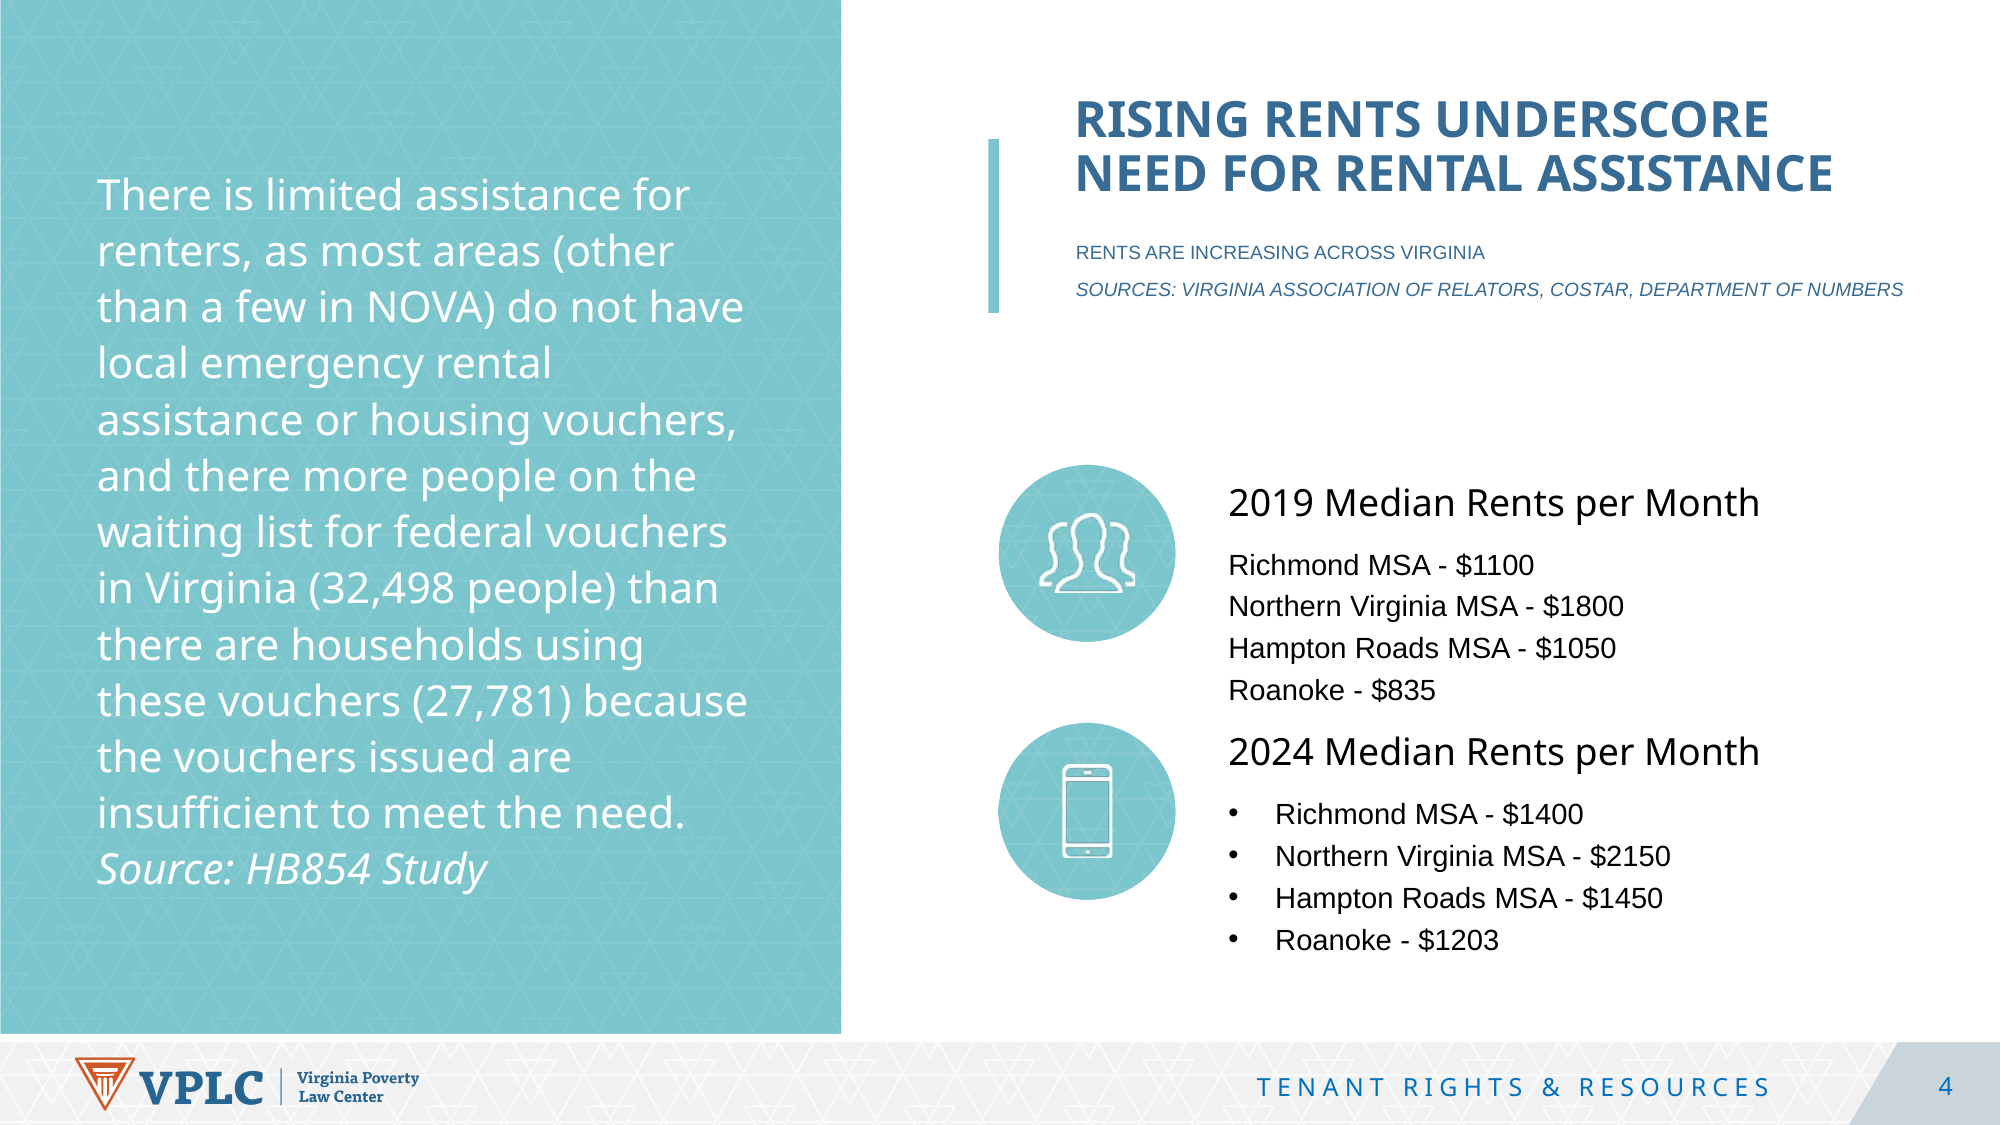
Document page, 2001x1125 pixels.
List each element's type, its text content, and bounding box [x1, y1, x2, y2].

picture [998, 464, 1176, 642]
list RENTs are increasing across virginia Sources: Virginia Association of relators, Costar, department of numbers [1060, 235, 1920, 328]
picture [0, 0, 842, 1034]
list 2019 Median Rents per Month [1213, 476, 1797, 531]
list 2024 Median Rents per Month [1213, 726, 1797, 780]
list Richmond MSA - $1400 Northern Virginia MSA - $2150 Hampton Roads MSA - $1450 Roanoke - $1203 [1213, 780, 2000, 1053]
picture [0, 1040, 2000, 1125]
list Richmond MSA - $1100 Northern Virginia MSA - $1800 Hampton Roads MSA - $1050 Roanoke - $835 [1213, 531, 2000, 726]
list Rising rents underscore need for rental assistance [1059, 86, 1906, 236]
footer TENANT RIGHTS & RESOURCES [1241, 1065, 1847, 1113]
slide_number 4 [1517, 1057, 1968, 1118]
picture [998, 722, 1176, 900]
list There is limited assistance for renters, as most areas (other than a few in NOVA) do not have local emergency rental assistance or housing vouchers, and there more people on the waiting list for federal vouchers in Virginia (32,498 people) than there are households using these vouchers (27,781) because the vouchers issued are insufficient to meet the need. Source: HB854 Study [81, 154, 768, 947]
